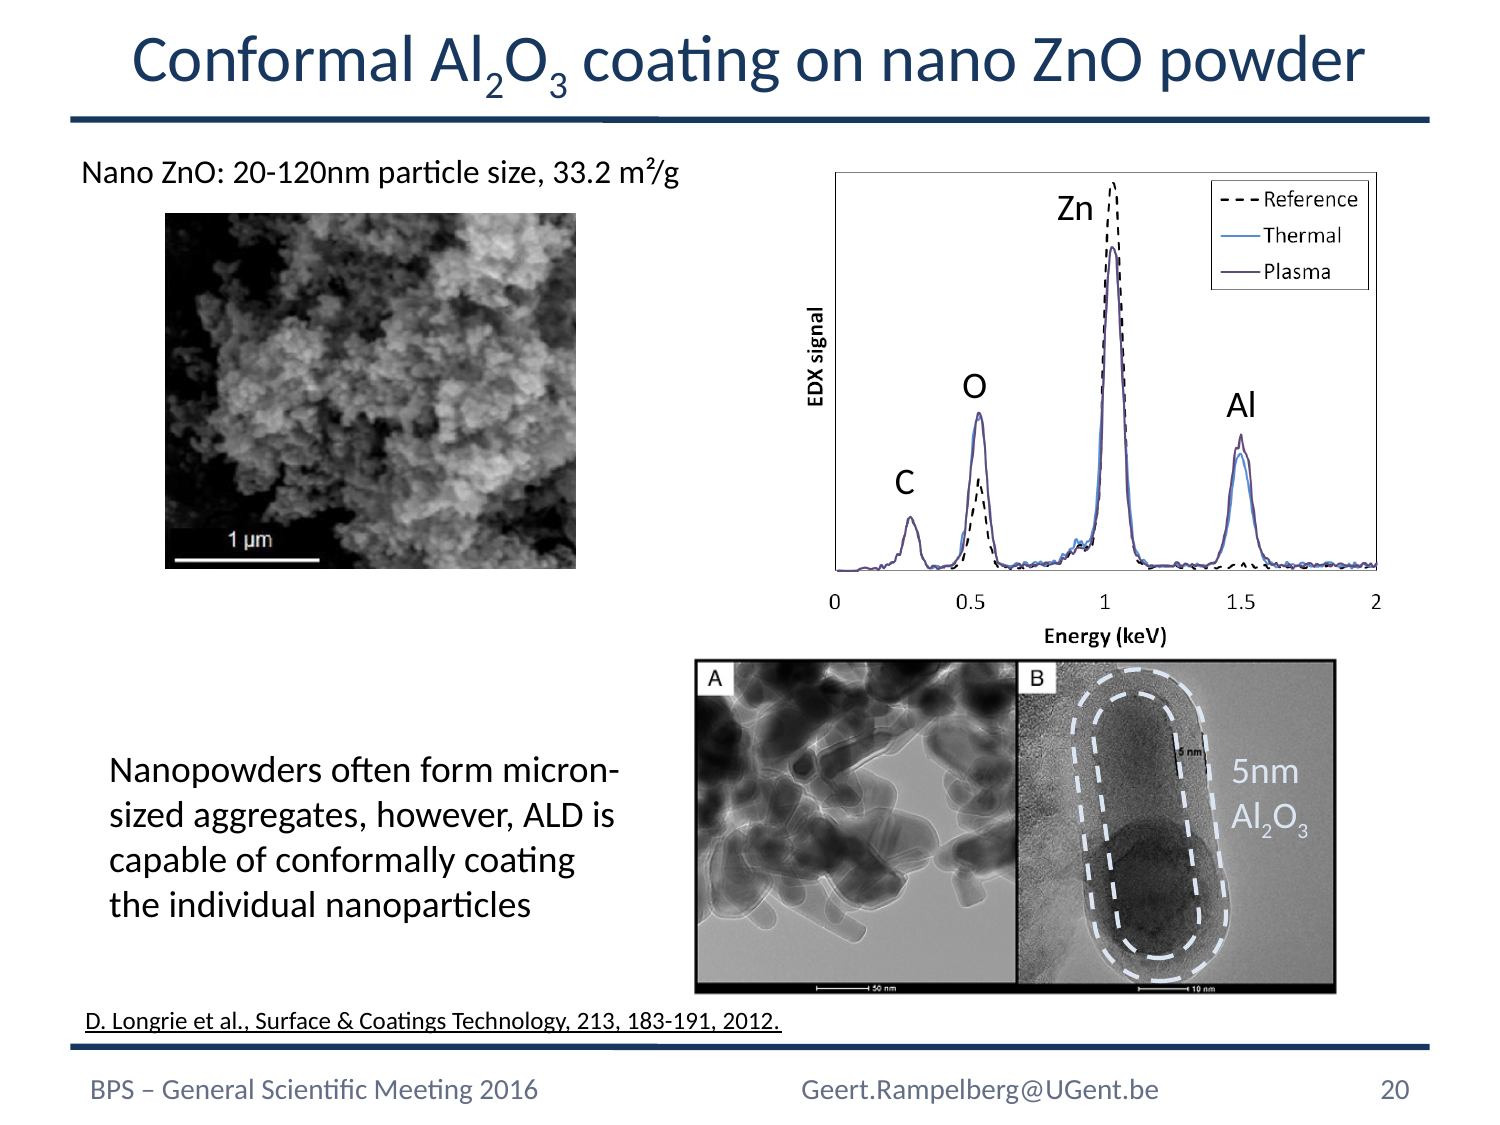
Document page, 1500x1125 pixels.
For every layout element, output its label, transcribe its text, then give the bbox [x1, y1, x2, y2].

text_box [785, 154, 1392, 669]
picture [165, 213, 576, 569]
title Conformal Al2O3 coating on nano ZnO powder [75, 13, 1425, 108]
footer Geert.Rampelberg@UGent.be [744, 1058, 1217, 1118]
picture [690, 656, 1341, 998]
text_box Nanopowders often form micron-sized aggregates, however, ALD is capable of conformally coating the individual nanoparticles [94, 737, 650, 933]
slide_number 20 [1287, 1057, 1425, 1118]
slide_number BPS – General Scientific Meeting 2016 [75, 1058, 666, 1118]
text_box Nano ZnO: 20-120nm particle size, 33.2 m²/g [35, 143, 727, 198]
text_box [1082, 668, 1335, 982]
text_box D. Longrie et al., Surface & Coatings Technology, 213, 183-191, 2012. [69, 990, 870, 1049]
